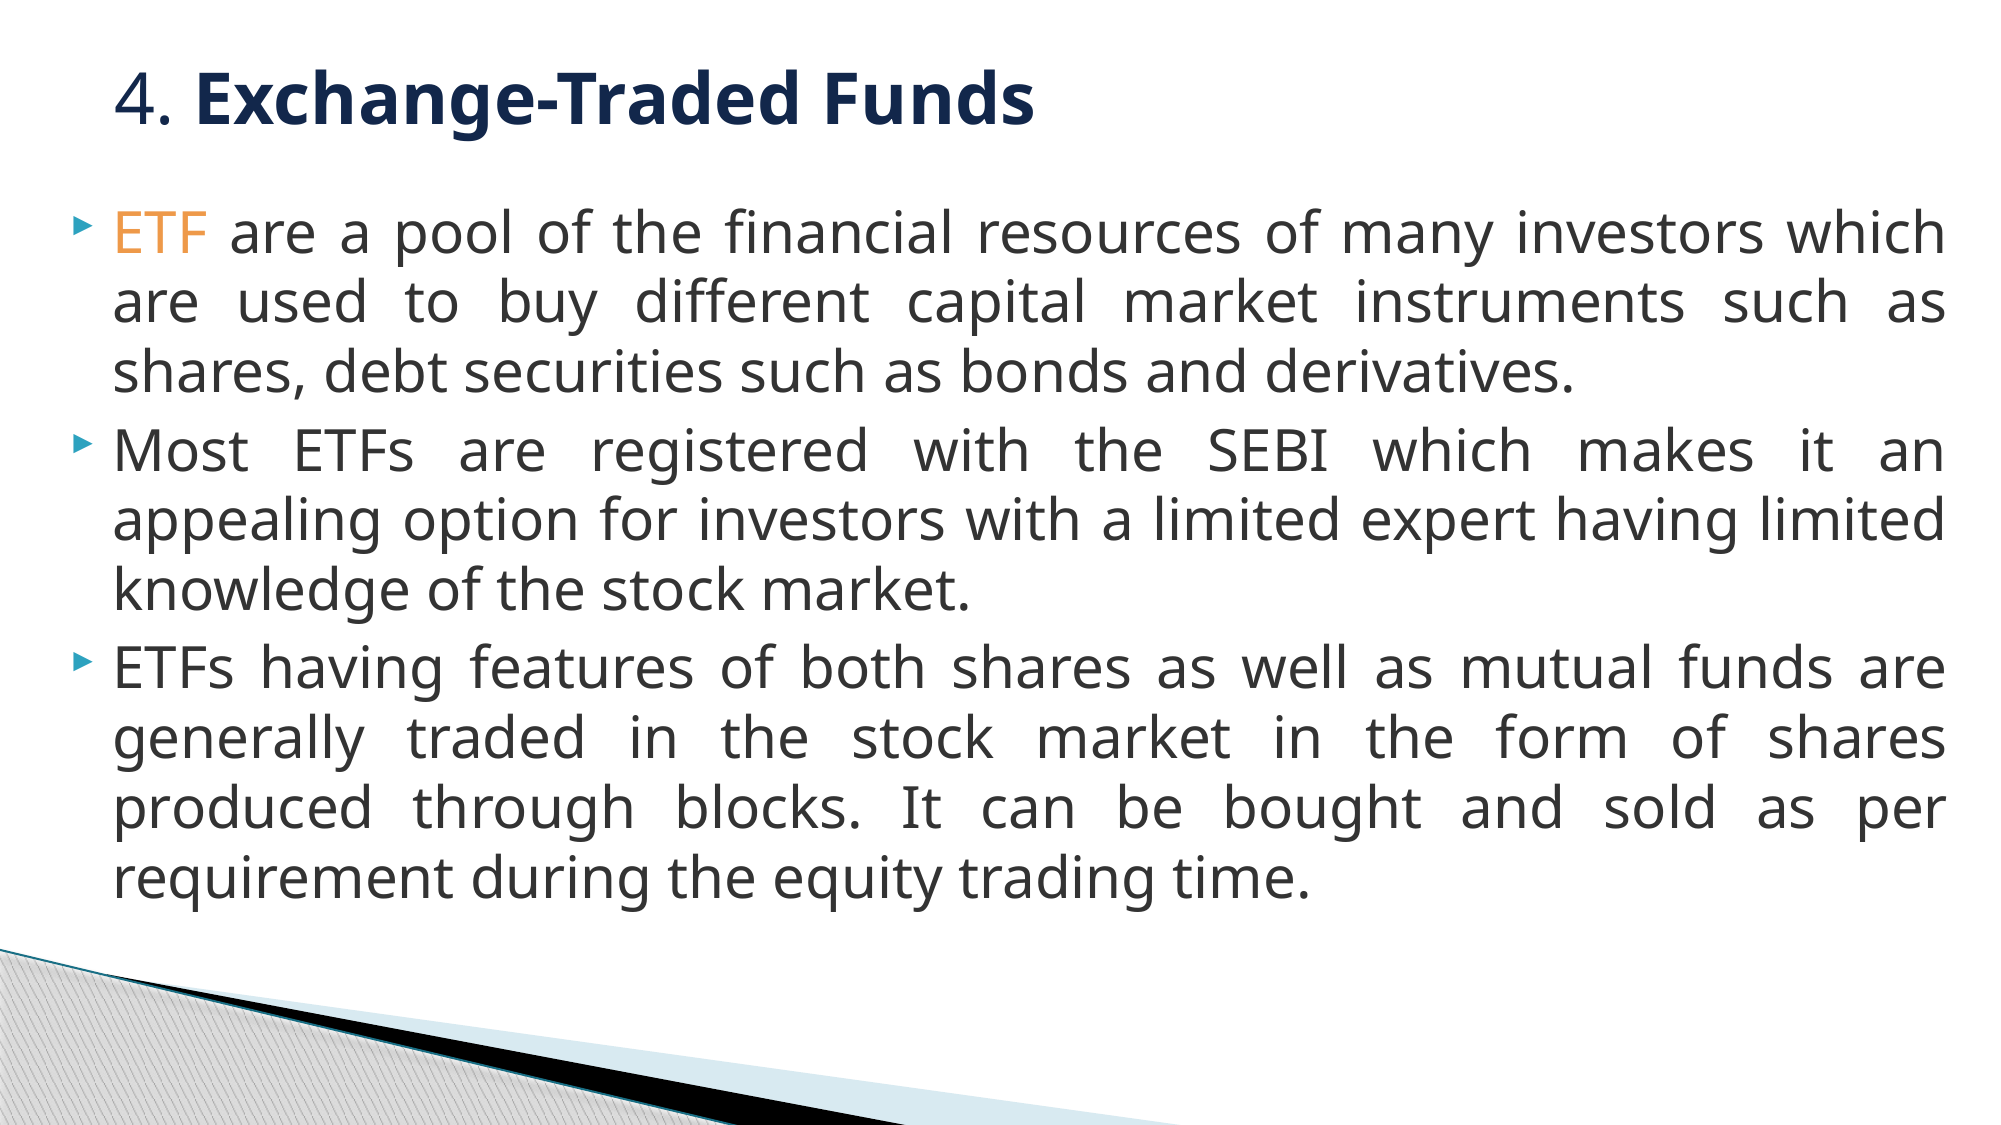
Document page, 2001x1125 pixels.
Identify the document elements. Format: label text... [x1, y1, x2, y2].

list ETF are a pool of the financial resources of many investors which are used to buy different capital market instruments such as shares, debt securities such as bonds and derivatives. Most ETFs are registered with the SEBI which makes it an appealing option for investors with a limited expert having limited knowledge of the stock market. ETFs having features of both shares as well as mutual funds are generally traded in the stock market in the form of shares produced through blocks. It can be bought and sold as per requirement during the equity trading time. [37, 187, 1963, 986]
title 4. Exchange-Traded Funds [99, 45, 1900, 233]
